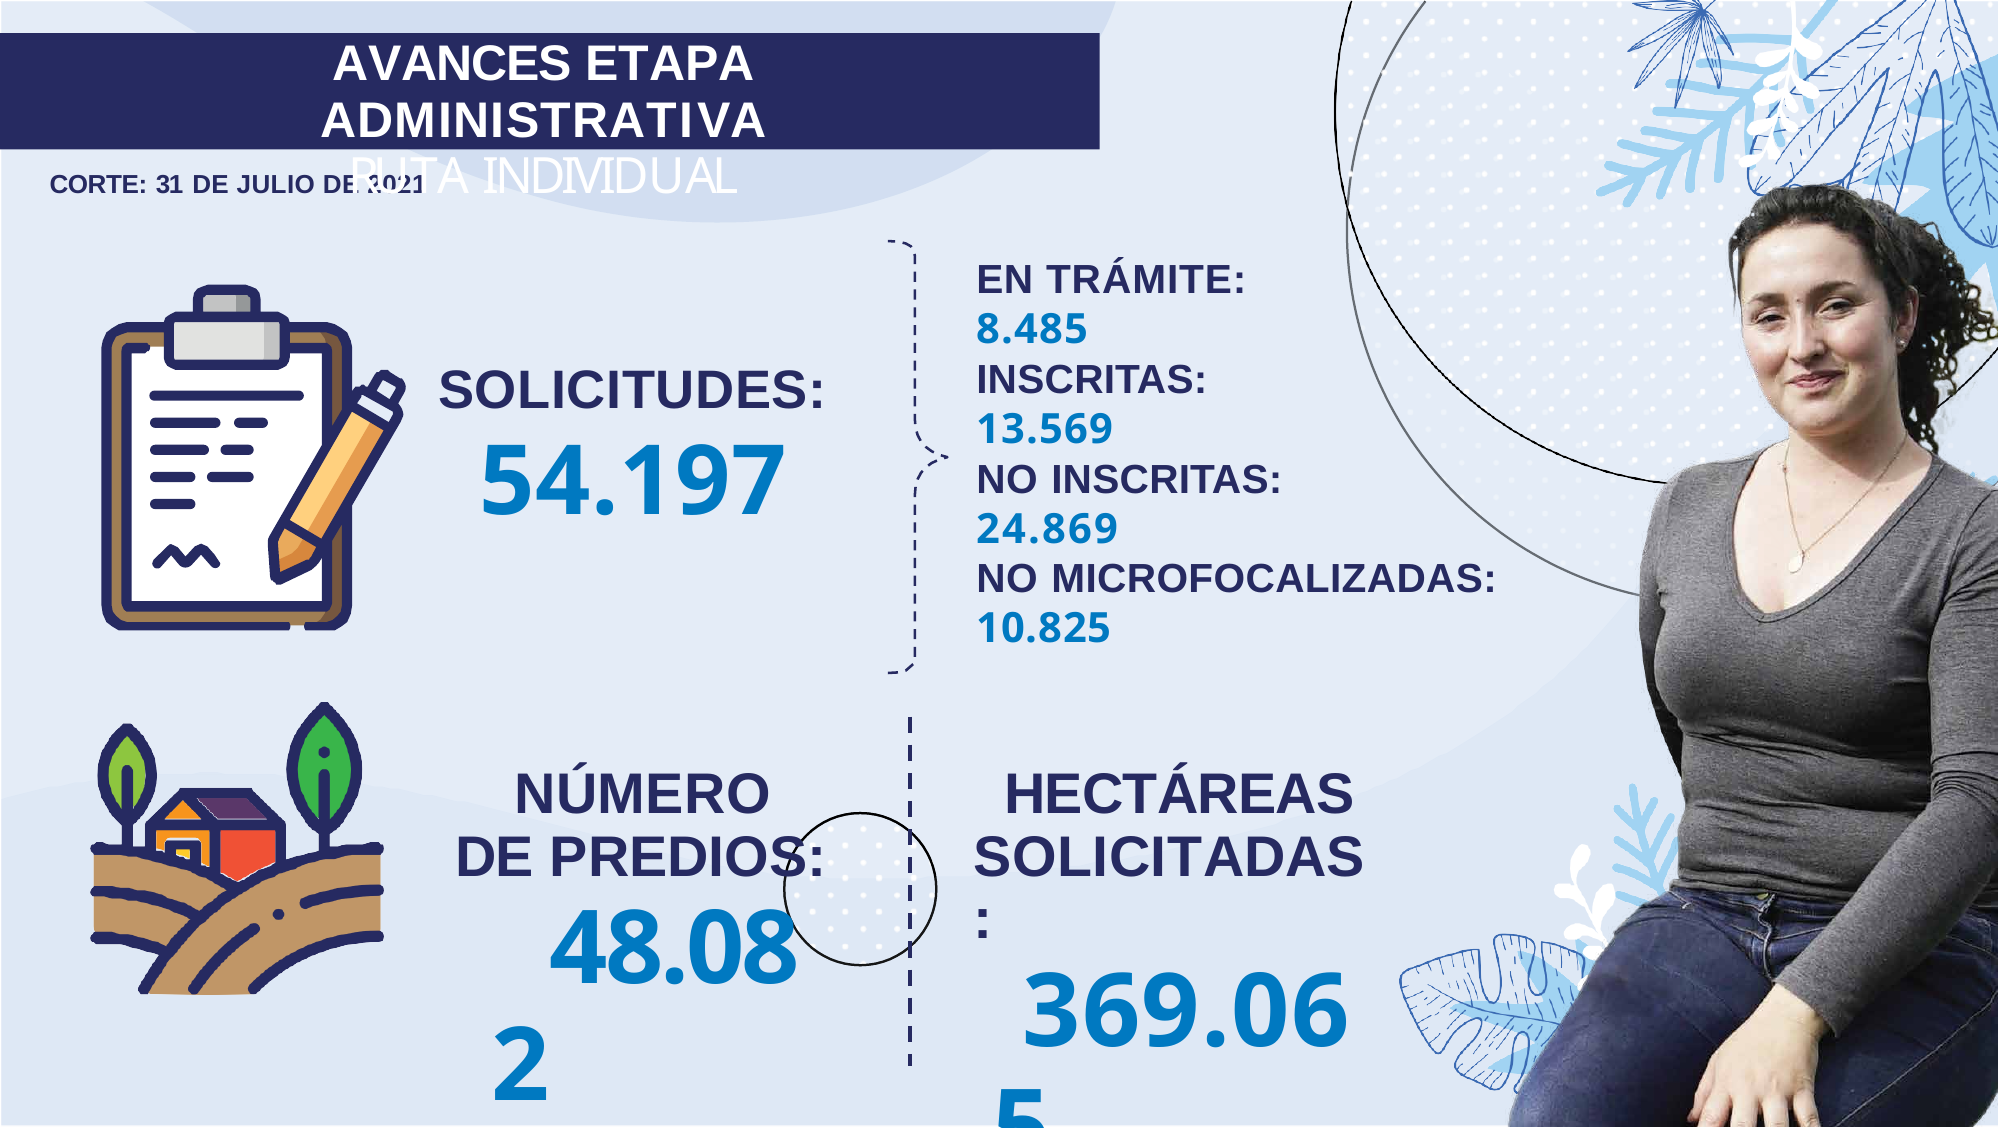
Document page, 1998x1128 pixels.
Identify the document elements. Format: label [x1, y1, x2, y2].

text_box [89, 148, 1998, 1127]
text_box [0, 0, 1998, 1127]
text_box [886, 239, 949, 1066]
